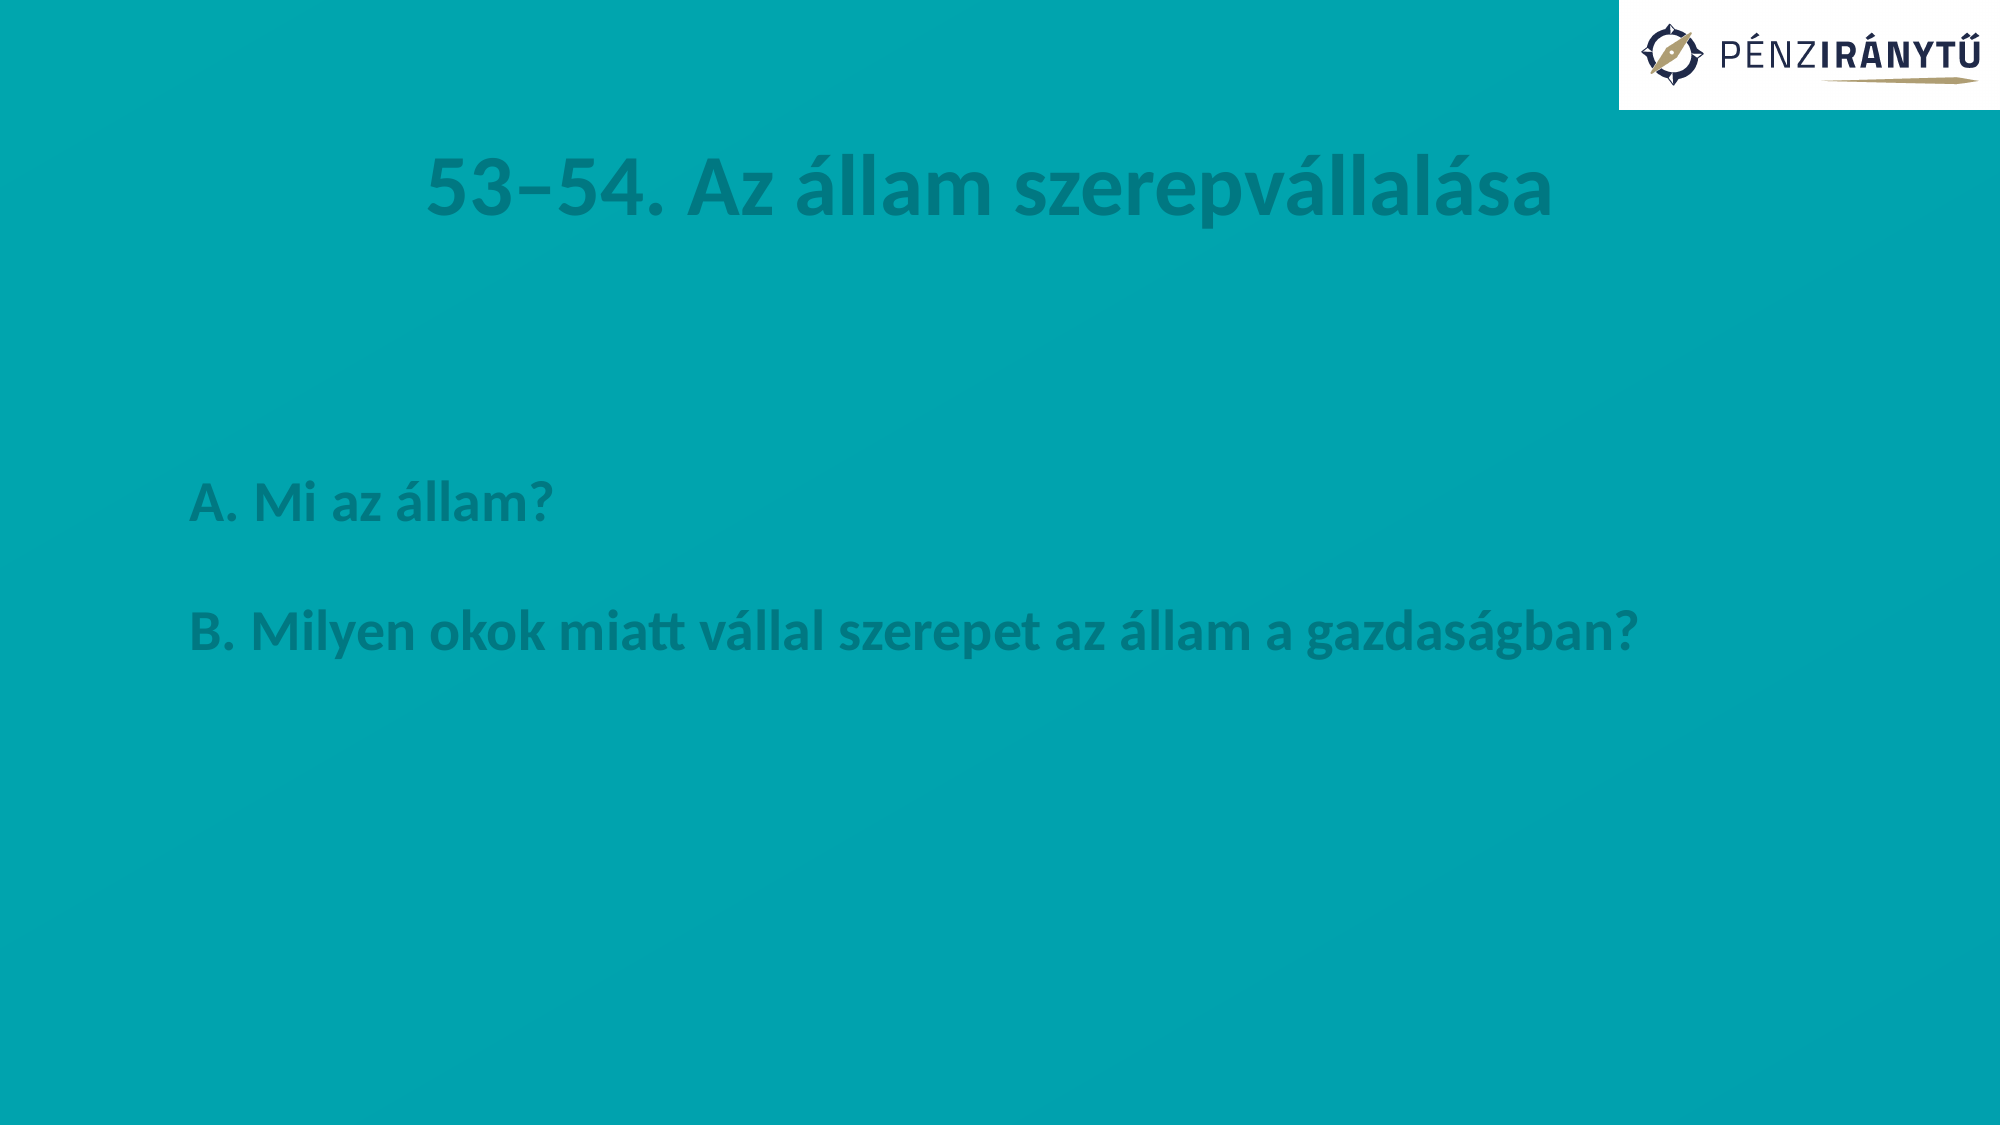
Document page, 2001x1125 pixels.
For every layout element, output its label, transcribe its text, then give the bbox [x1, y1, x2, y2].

title 53–54. Az állam szerepvállalása [0, 0, 2000, 294]
subtitle A. Mi az állam? B. Milyen okok miatt vállal szerepet az állam a gazdaságban? [174, 457, 1977, 844]
picture [1619, 0, 2000, 110]
